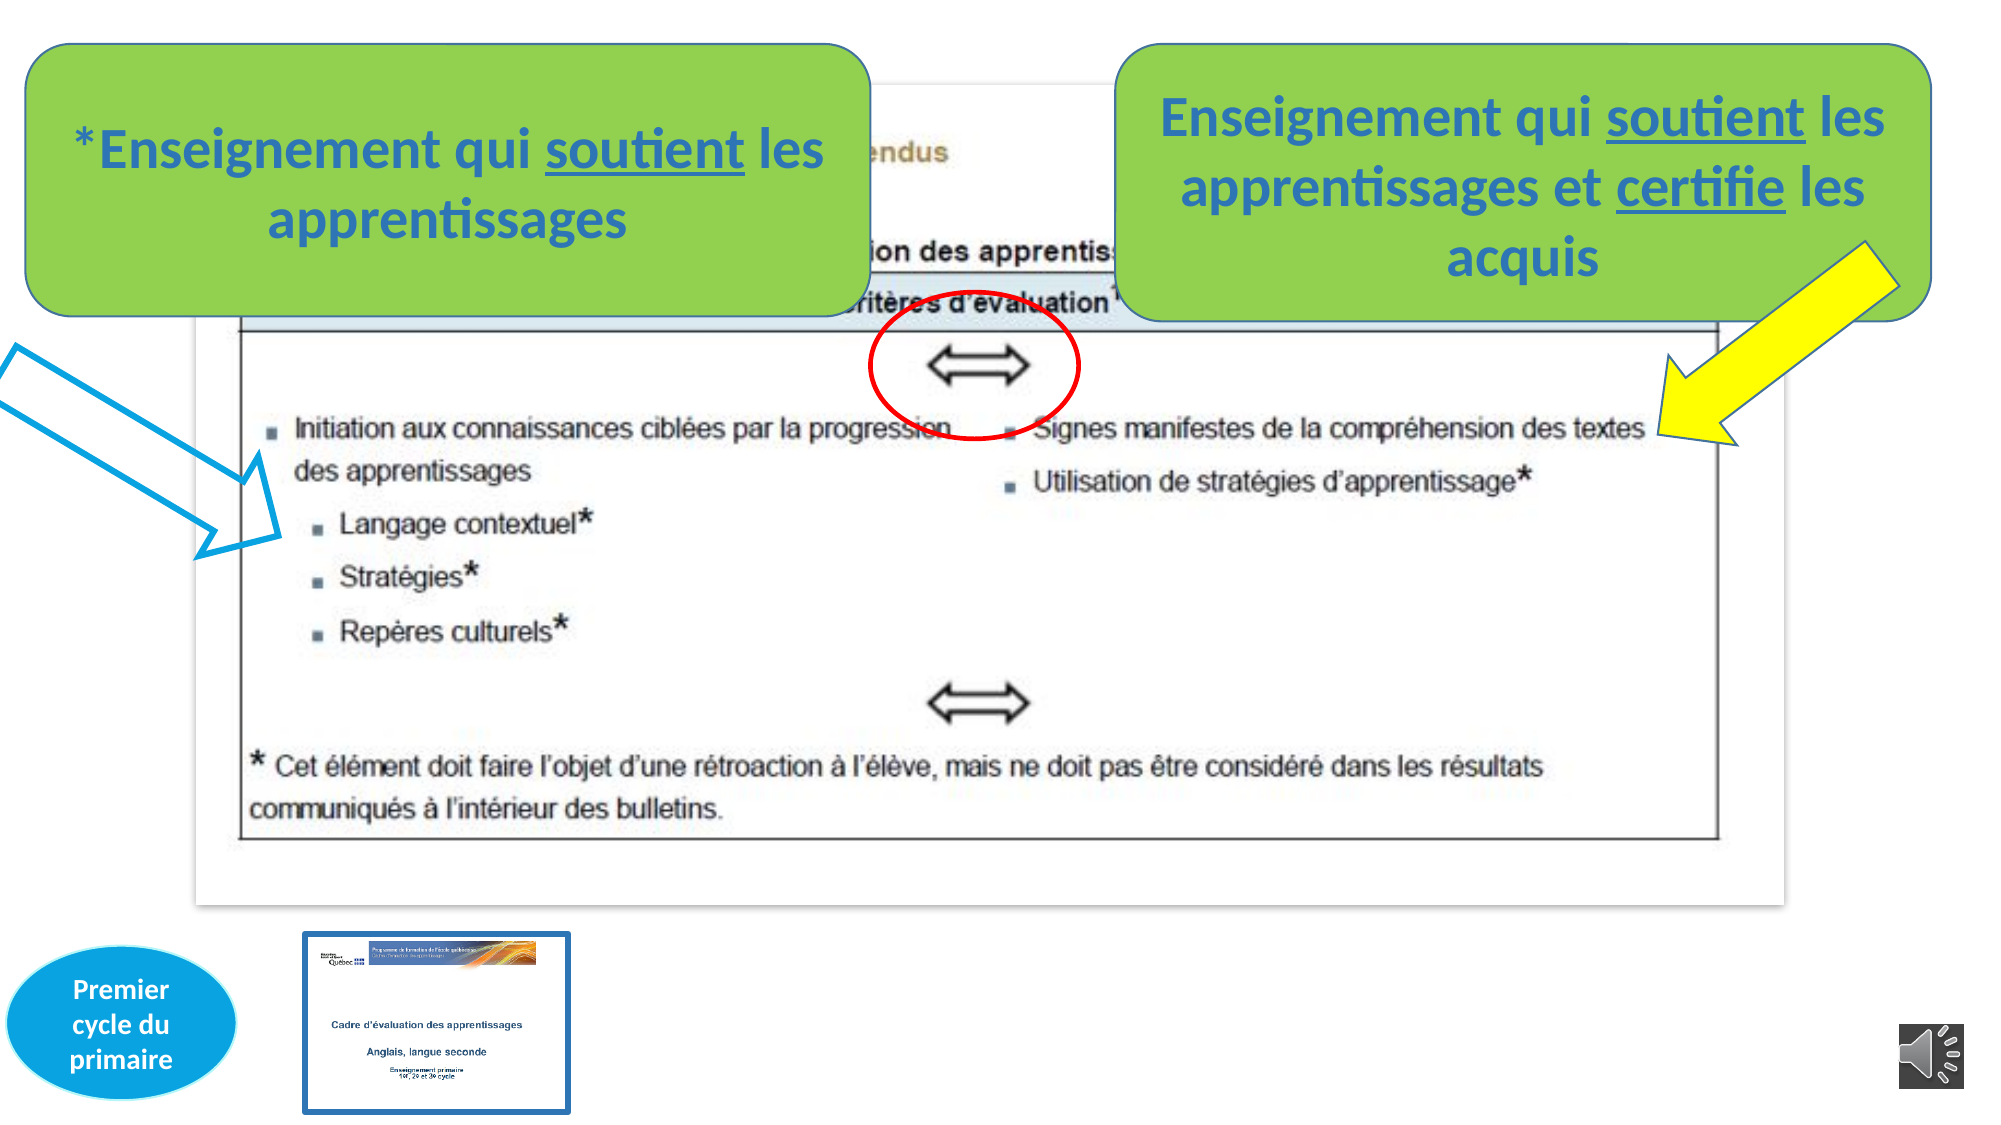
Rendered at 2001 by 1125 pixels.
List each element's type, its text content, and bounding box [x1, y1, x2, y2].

picture [307, 936, 566, 1109]
picture [210, 99, 1770, 891]
text_box Enseignement qui soutient les apprentissages et certifie les acquis [1114, 42, 1933, 323]
picture [1897, 1022, 1965, 1090]
text_box [197, 535, 210, 558]
picture [210, 467, 273, 549]
text_box Premier cycle du primaire [4, 944, 238, 1102]
text_box *Enseignement qui soutient les apprentissages [24, 42, 872, 318]
text_box [1770, 239, 1901, 387]
text_box [0, 344, 210, 530]
